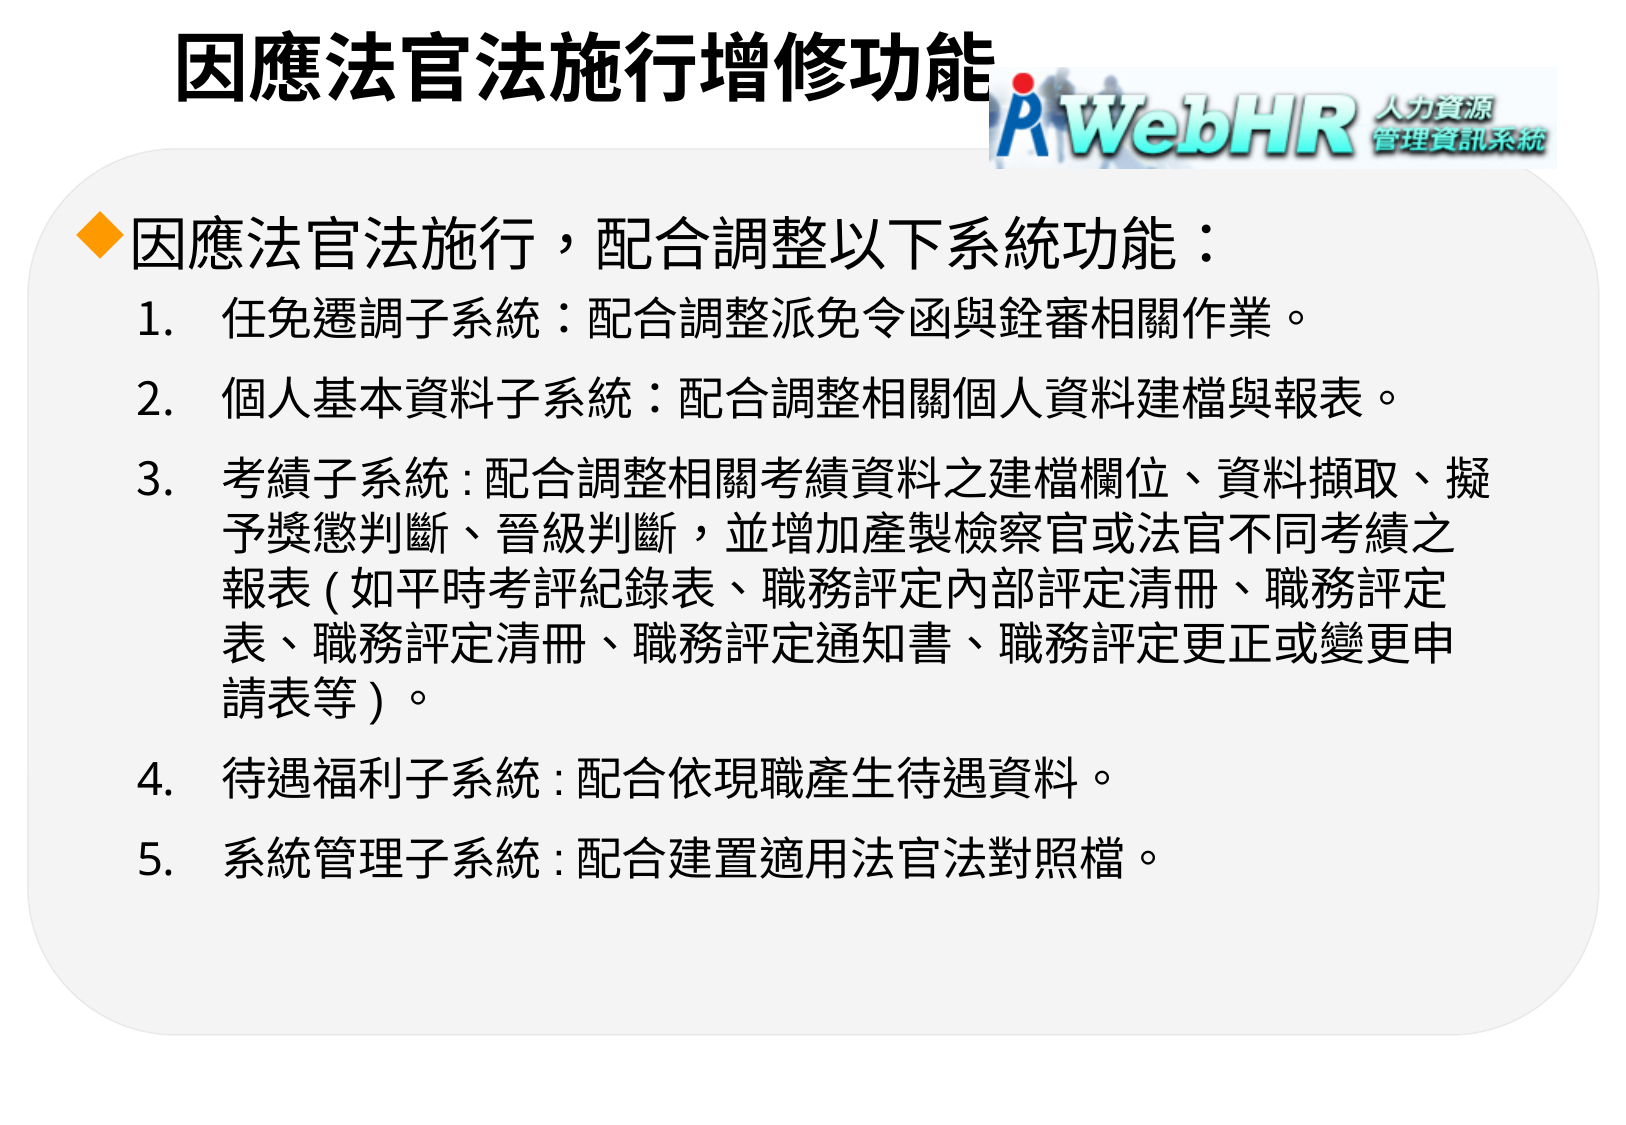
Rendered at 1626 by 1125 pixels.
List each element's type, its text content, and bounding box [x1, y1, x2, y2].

text_box [27, 148, 1599, 1035]
picture [989, 67, 1557, 169]
text_box 因應法官法施行，配合調整以下系統功能： 任免遷調子系統：配合調整派免令函與銓審相關作業。 個人基本資料子系統：配合調整相關個人資料建檔與報表。 考績子系統:配合調整相關考績資料之建檔欄位、資料擷取、擬予獎懲判斷、晉級判斷，並增加產製檢察官或法官不同考績之報表(如平時考評紀錄表、職務評定內部評定清冊、職務評定表、職務評定清冊、職務評定通知書、職務評定更正或變更申請表等)。 待遇福利子系統:配合依現職產生待遇資料。 系統管理子系統:配合建置適用法官法對照檔。 [56, 200, 1507, 893]
text_box 因應法官法施行增修功能 [159, 17, 1311, 114]
